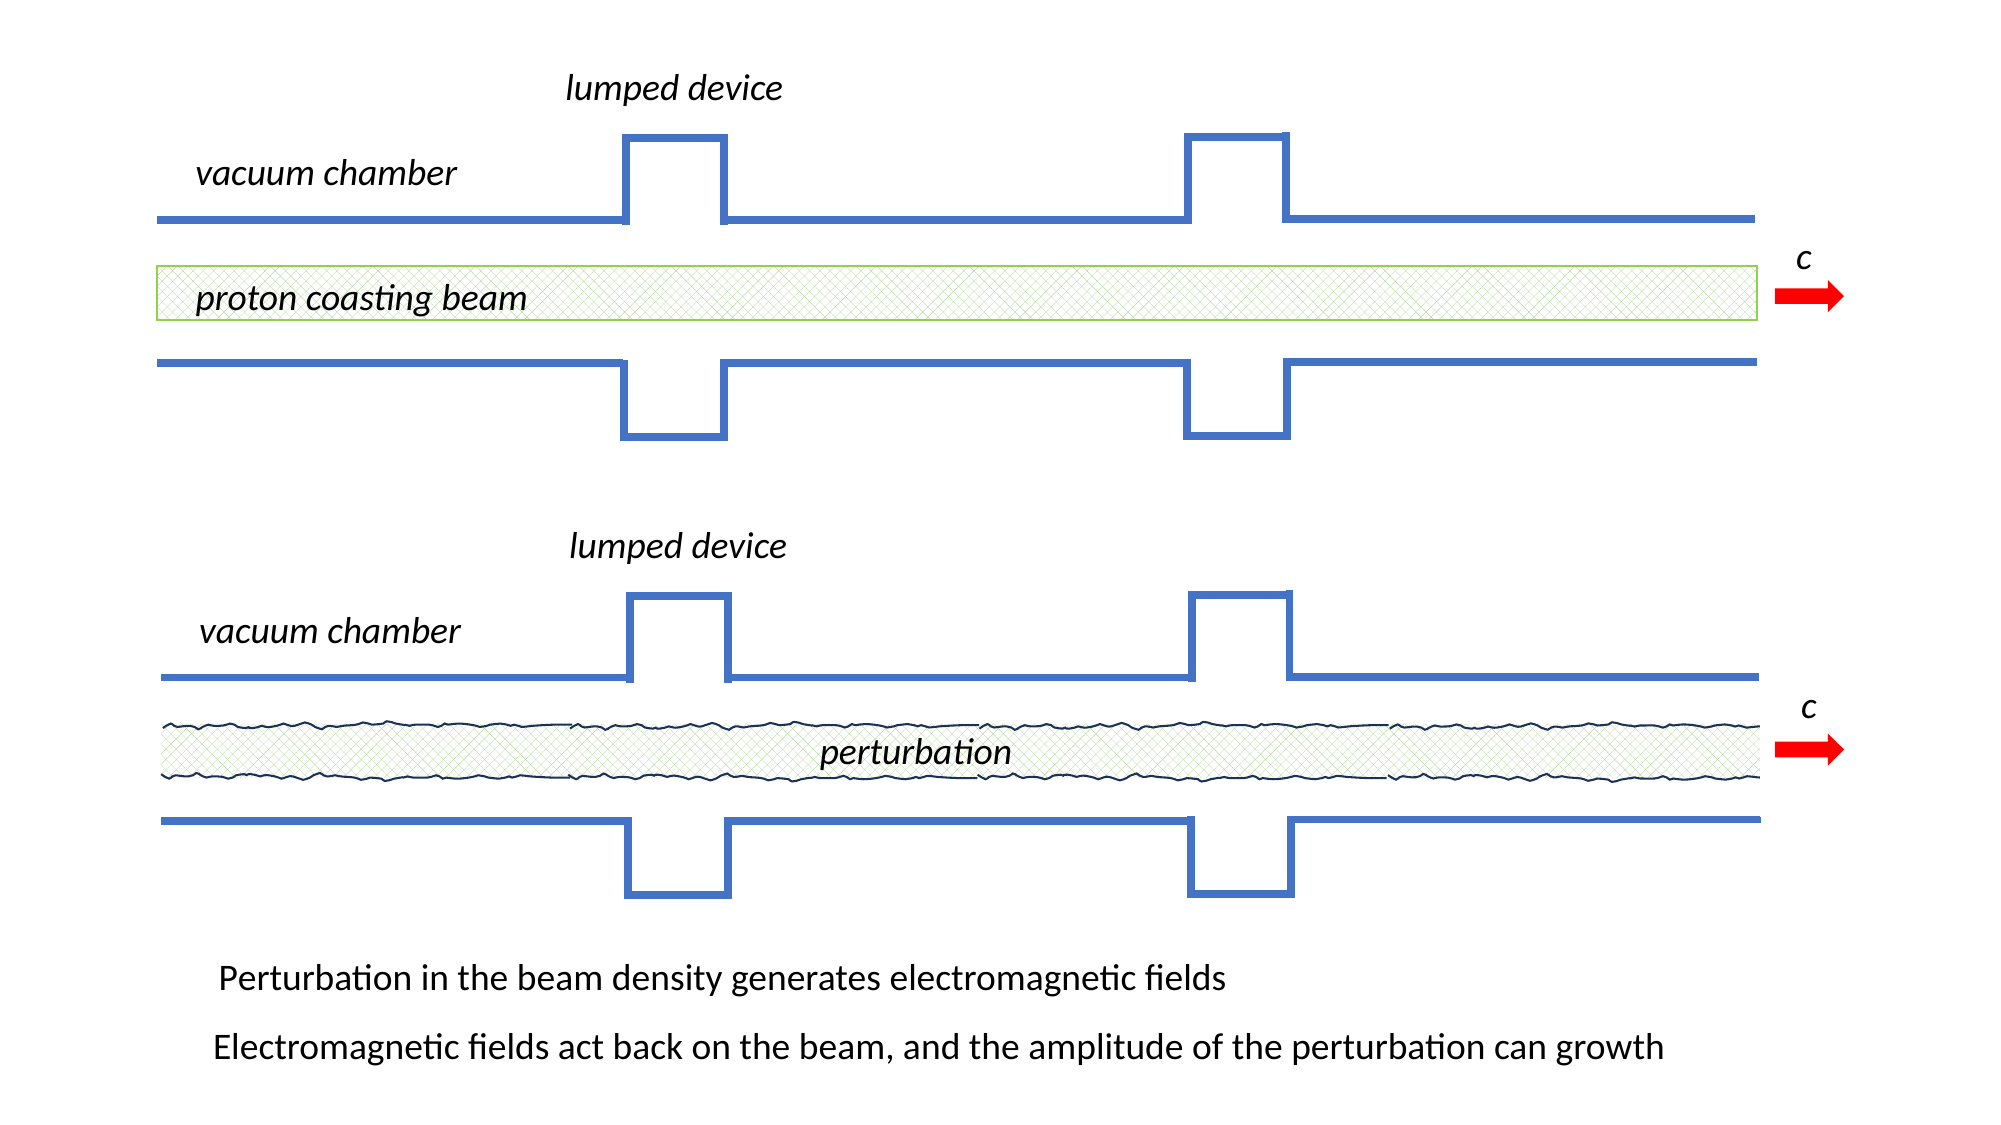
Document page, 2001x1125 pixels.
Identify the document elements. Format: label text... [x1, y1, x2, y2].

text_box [157, 55, 1843, 442]
text_box Perturbation in the beam density generates electromagnetic fields [203, 945, 1260, 1006]
text_box Electromagnetic fields act back on the beam, and the amplitude of the perturbation can growth [198, 1014, 1682, 1075]
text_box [161, 513, 1843, 899]
